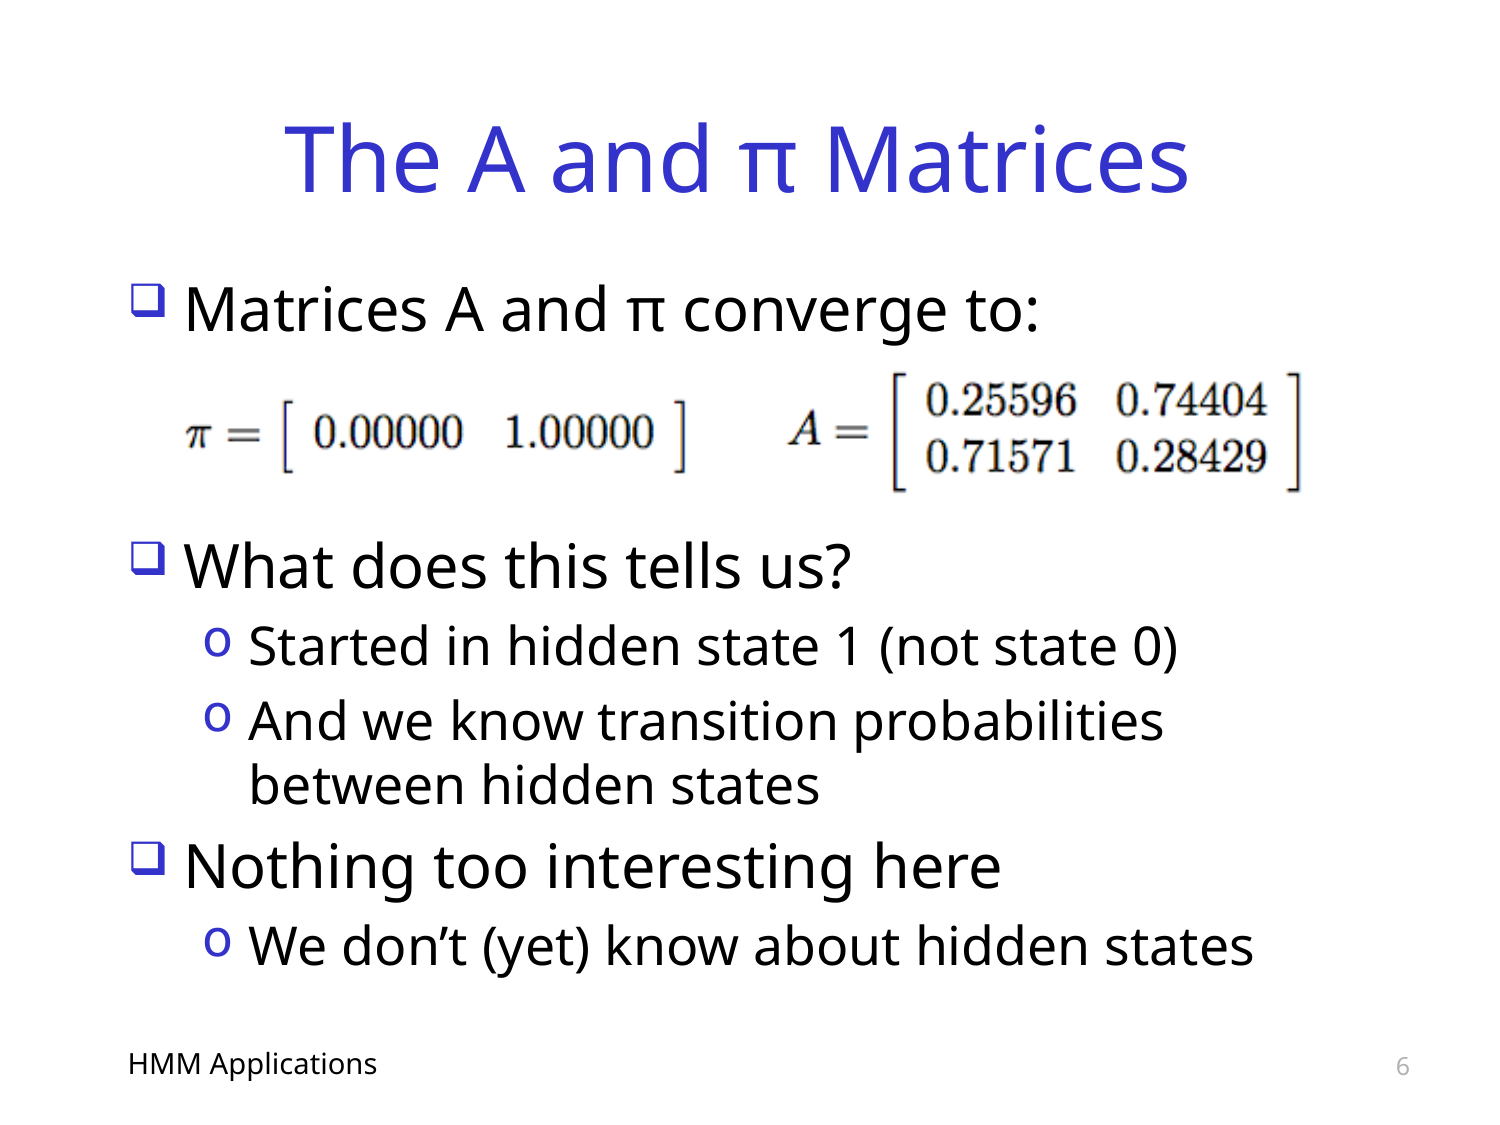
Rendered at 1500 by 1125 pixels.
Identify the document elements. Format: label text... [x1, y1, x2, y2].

footer HMM Applications [112, 1037, 776, 1101]
picture [779, 353, 1314, 510]
list Matrices A and π converge to: What does this tells us? Started in hidden state 1 (not state 0) And we know transition probabilities between hidden states Nothing too interesting here We don’t (yet) know about hidden states [112, 262, 1401, 988]
picture [167, 389, 704, 482]
title The A and π Matrices [112, 62, 1388, 251]
slide_number 6 [1074, 1037, 1425, 1098]
